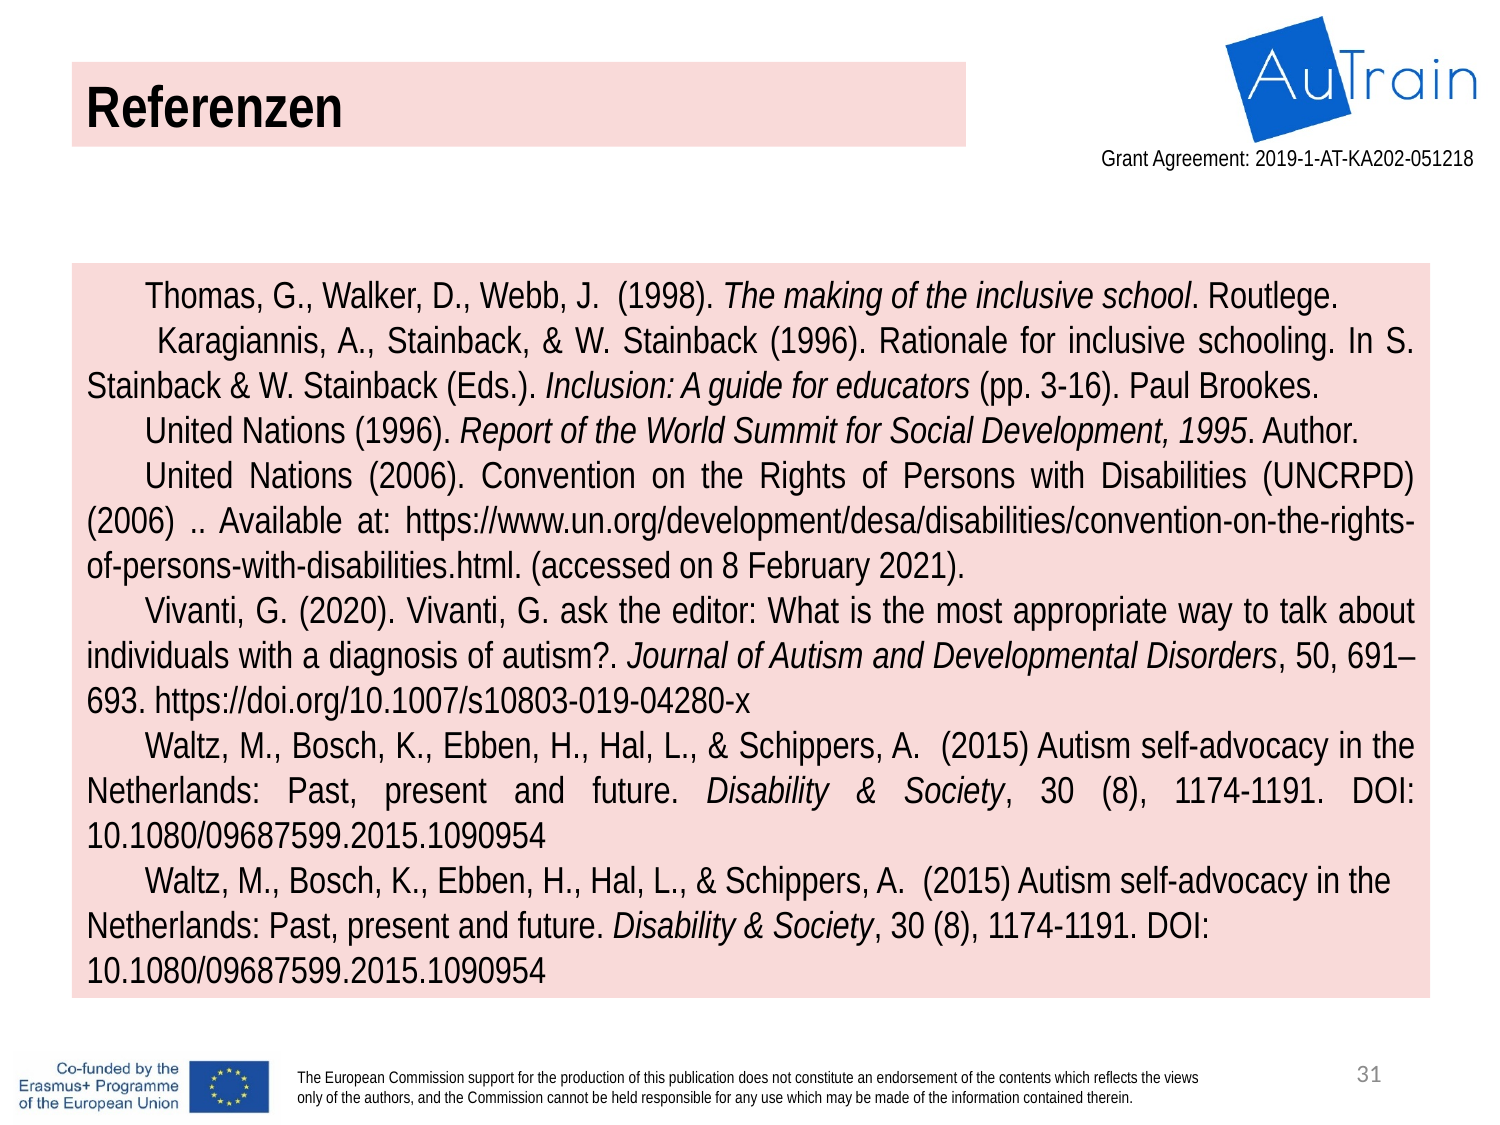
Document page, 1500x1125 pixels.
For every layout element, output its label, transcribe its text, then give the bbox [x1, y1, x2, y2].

text_box Thomas, G., Walker, D., Webb, J. (1998). The making of the inclusive school. Routlege. Karagiannis, A., Stainback, & W. Stainback (1996). Rationale for inclusive schooling. In S. Stainback & W. Stainback (Eds.). Inclusion: A guide for educators (pp. 3-16). Paul Brookes. United Nations (1996). Report of the World Summit for Social Development, 1995. Author. United Nations (2006). Convention on the Rights of Persons with Disabilities (UNCRPD) (2006) .. Available at: https://www.un.org/development/desa/disabilities/convention-on-the-rights-of-persons-with-disabilities.html. (accessed on 8 February 2021). Vivanti, G. (2020). Vivanti, G. ask the editor: What is the most appropriate way to talk about individuals with a diagnosis of autism?. Journal of Autism and Developmental Disorders, 50, 691–693. https://doi.org/10.1007/s10803-019-04280-x Waltz, M., Bosch, K., Ebben, H., Hal, L., & Schippers, A. (2015) Autism self-advocacy in the Netherlands: Past, present and future. Disability & Society, 30 (8), 1174-1191. DOI: 10.1080/09687599.2015.1090954 Waltz, M., Bosch, K., Ebben, H., Hal, L., & Schippers, A. (2015) Autism self-advocacy in the Netherlands: Past, present and future. Disability & Society, 30 (8), 1174-1191. DOI: 10.1080/09687599.2015.1090954 [71, 263, 1431, 998]
slide_number 31 [1059, 1042, 1397, 1103]
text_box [13, 1051, 1220, 1125]
text_box Referenzen [71, 61, 966, 147]
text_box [1086, 16, 1500, 179]
